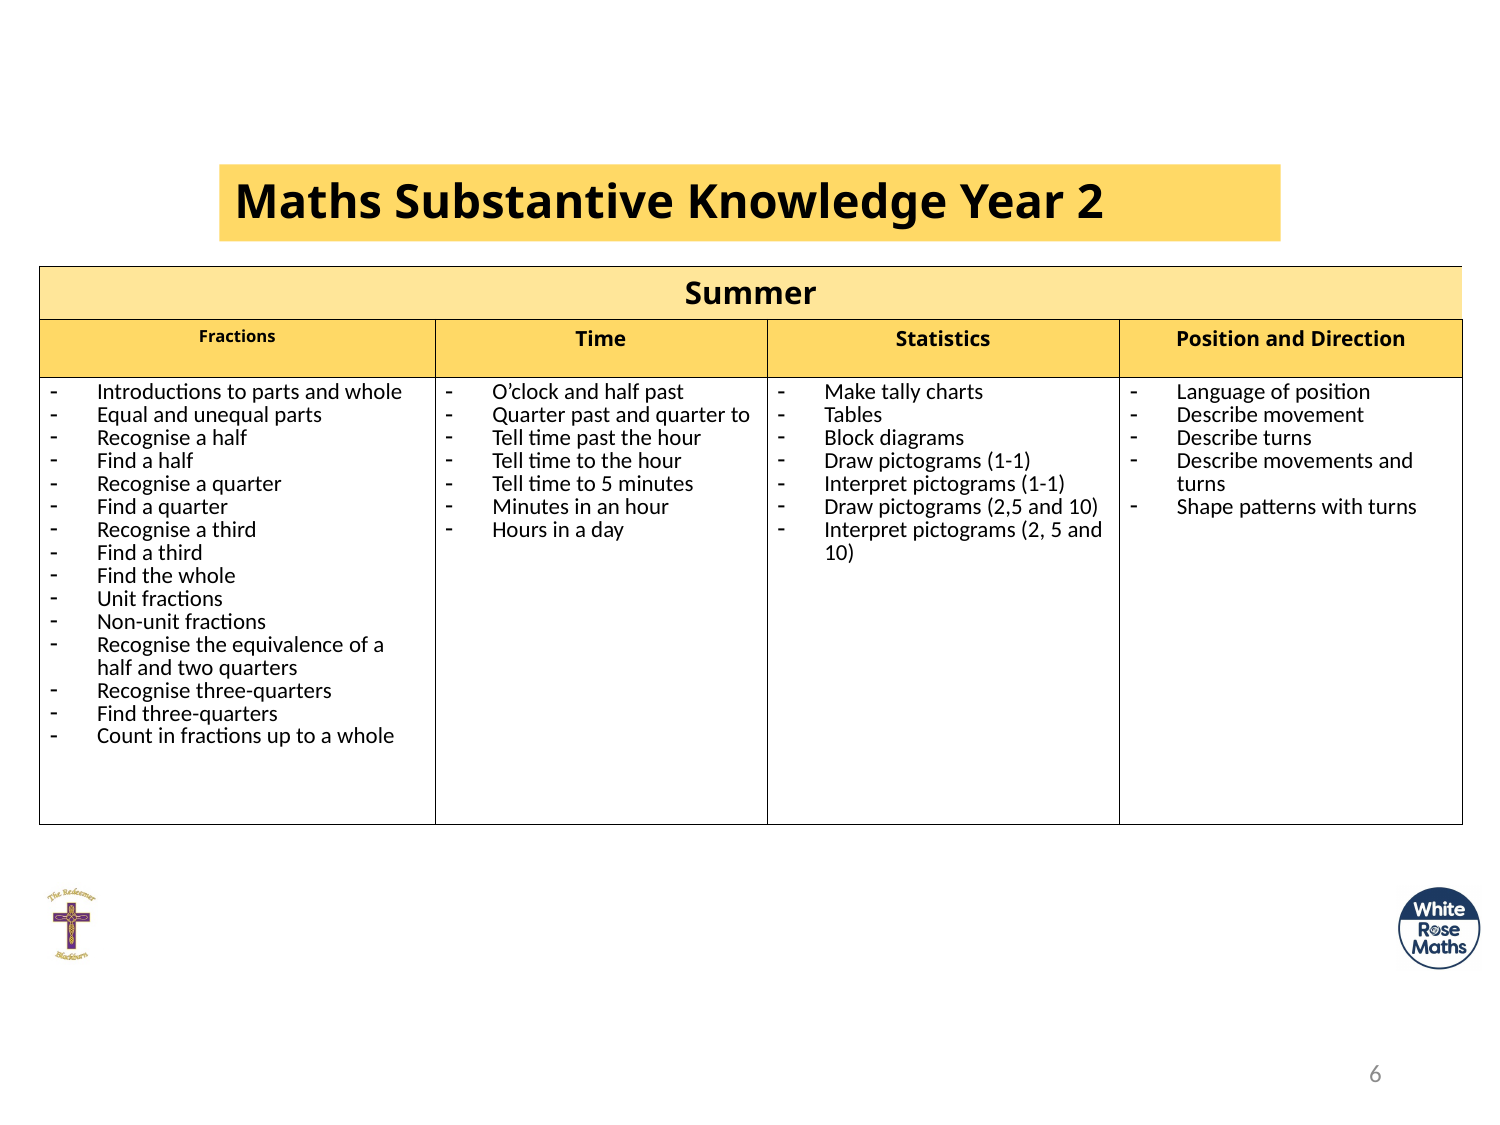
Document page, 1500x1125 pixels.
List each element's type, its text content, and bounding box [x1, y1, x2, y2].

table_cell Fractions [40, 320, 435, 377]
table_cell Introductions to parts and whole Equal and unequal parts Recognise a half Find a half Recognise a quarter Find a quarter Recognise a third Find a third Find the whole Unit fractions Non-unit fractions Recognise the equivalence of a half and two quarters Recognise three-quarters Find three-quarters Count in fractions up to a whole [40, 378, 435, 824]
table_cell O’clock and half past Quarter past and quarter to Tell time past the hour Tell time to the hour Tell time to 5 minutes Minutes in an hour Hours in a day [436, 378, 767, 824]
slide_number 6 [1059, 1042, 1397, 1103]
title Maths Substantive Knowledge Year 2 [219, 164, 1281, 242]
table_cell Language of position Describe movement Describe turns Describe movements and turns Shape patterns with turns [1120, 378, 1462, 824]
table_cell Make tally charts Tables Block diagrams Draw pictograms (1-1) Interpret pictograms (1-1) Draw pictograms (2,5 and 10) Interpret pictograms (2, 5 and 10) [768, 378, 1119, 824]
table_cell Statistics [768, 320, 1119, 377]
table_header Summer [40, 267, 1462, 319]
picture [39, 882, 104, 968]
table_cell Position and Direction [1120, 320, 1462, 377]
picture [1396, 885, 1482, 971]
table_cell Time [436, 320, 767, 377]
